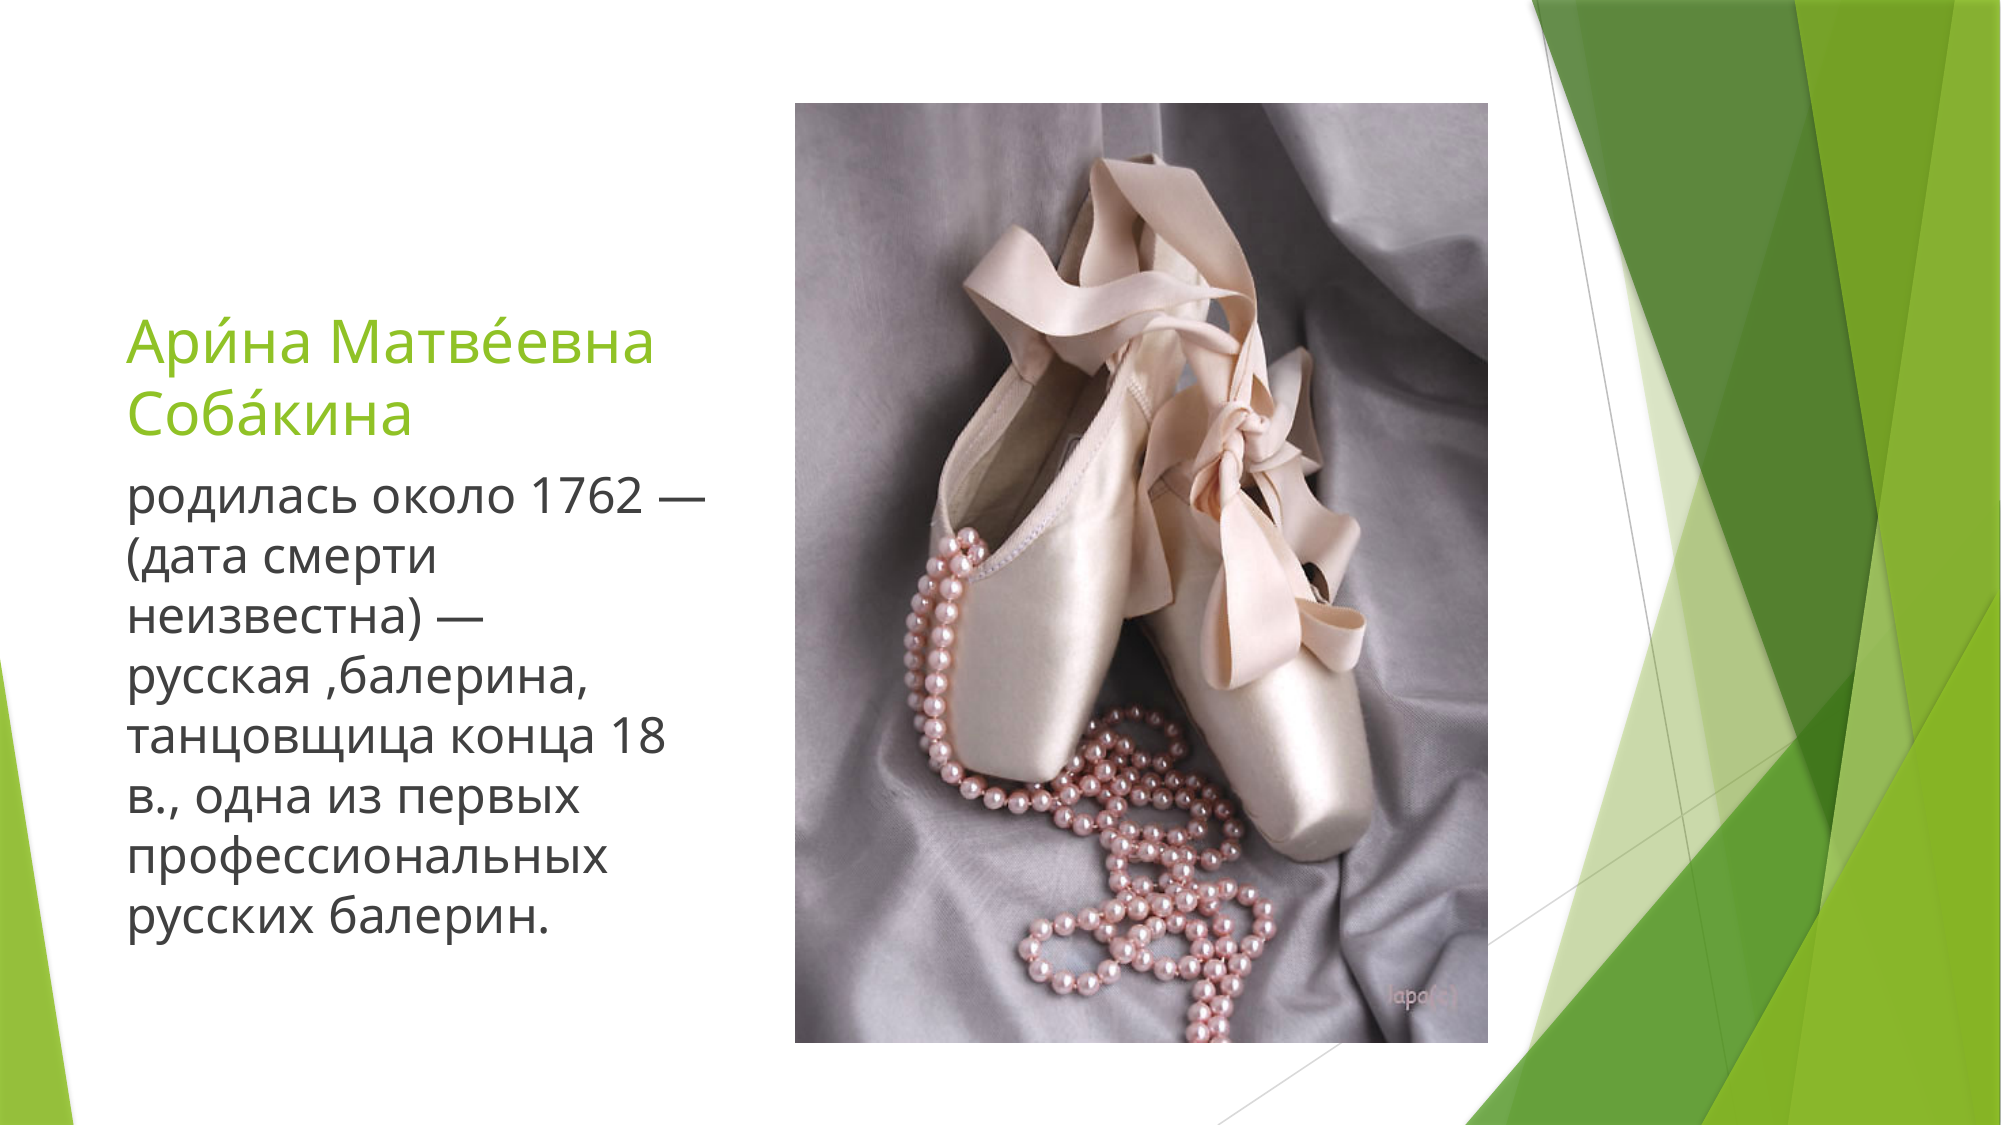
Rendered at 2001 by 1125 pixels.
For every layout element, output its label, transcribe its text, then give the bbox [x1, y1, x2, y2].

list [794, 103, 1489, 1043]
list родилась около 1762 — (дата смерти неизвестна) — русская ,балерина, танцовщица конца 18 в., одна из первых профессиональных русских балерин. [111, 455, 744, 880]
title Ари́на Матве́евна Соба́кина [111, 245, 744, 455]
